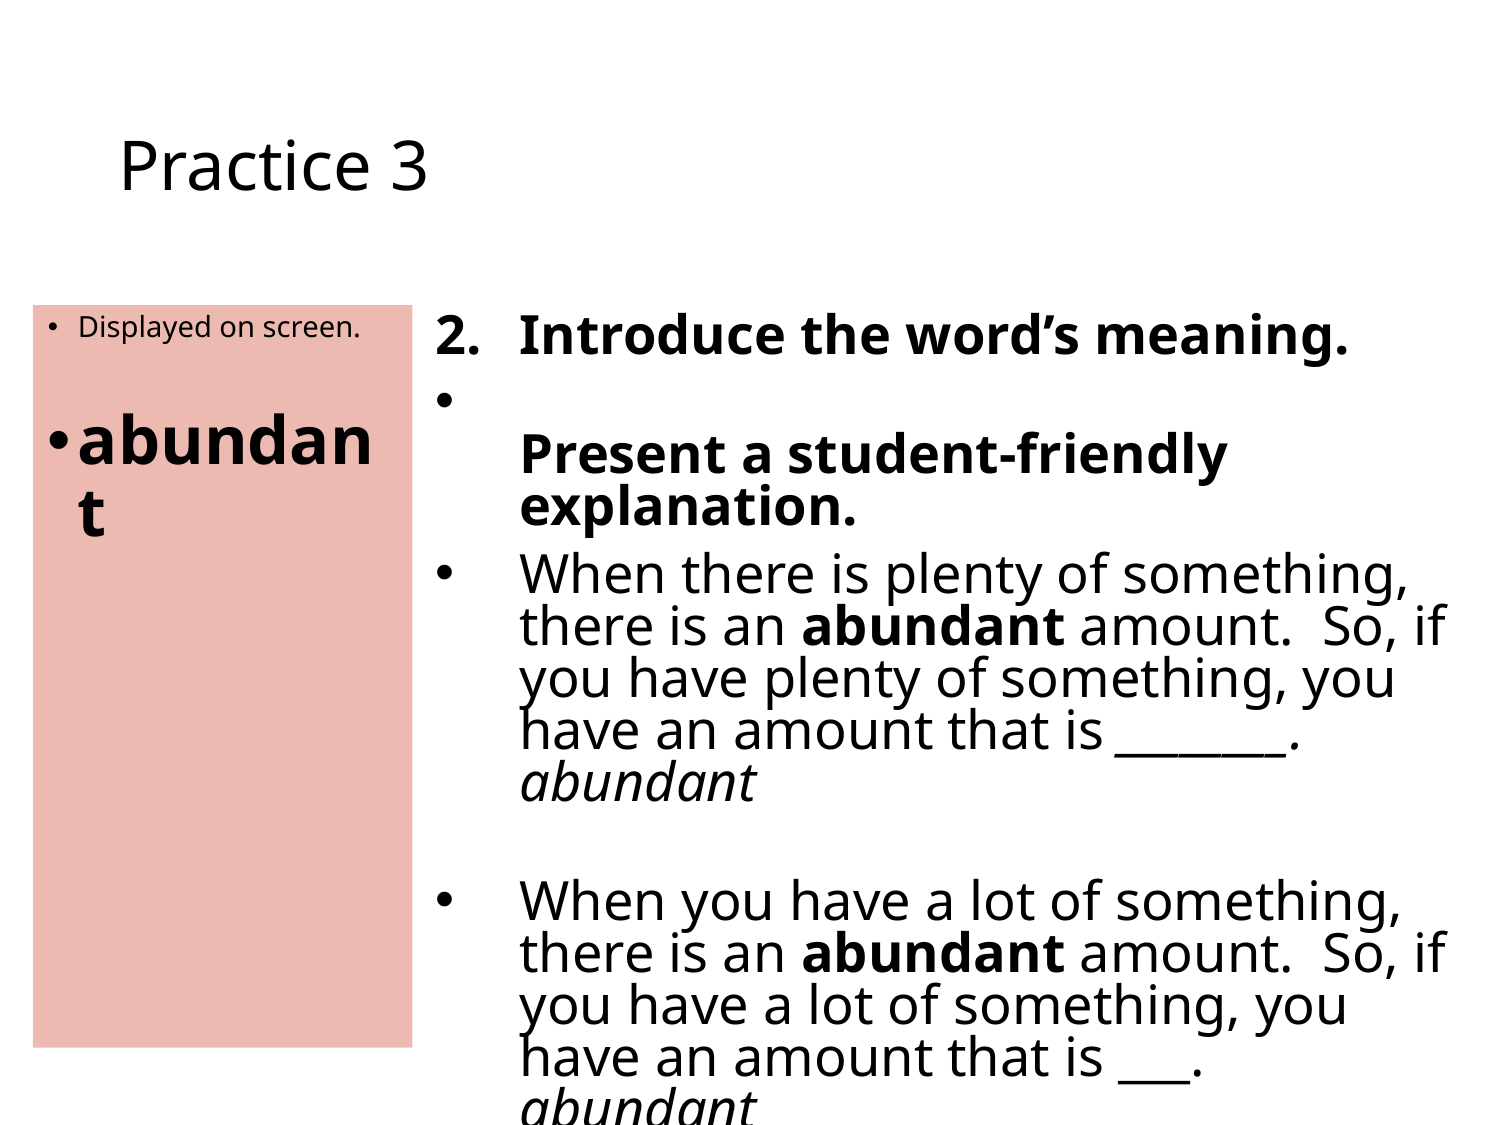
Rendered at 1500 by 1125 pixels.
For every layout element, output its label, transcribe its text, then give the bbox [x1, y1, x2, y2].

title Practice 3 [103, 59, 1397, 278]
slide_number 52 [1059, 1042, 1397, 1103]
list Introduce the word’s meaning. Present a student-friendly explanation. When there is plenty of something, there is an abundant amount. So, if you have plenty of something, you have an amount that is ________. abundant When you have a lot of something, there is an abundant amount. So, if you have a lot of something, you have an amount that is ___. abundant [420, 305, 1472, 1048]
footer [496, 1042, 1004, 1103]
list Displayed on screen. abundant [32, 305, 413, 1048]
